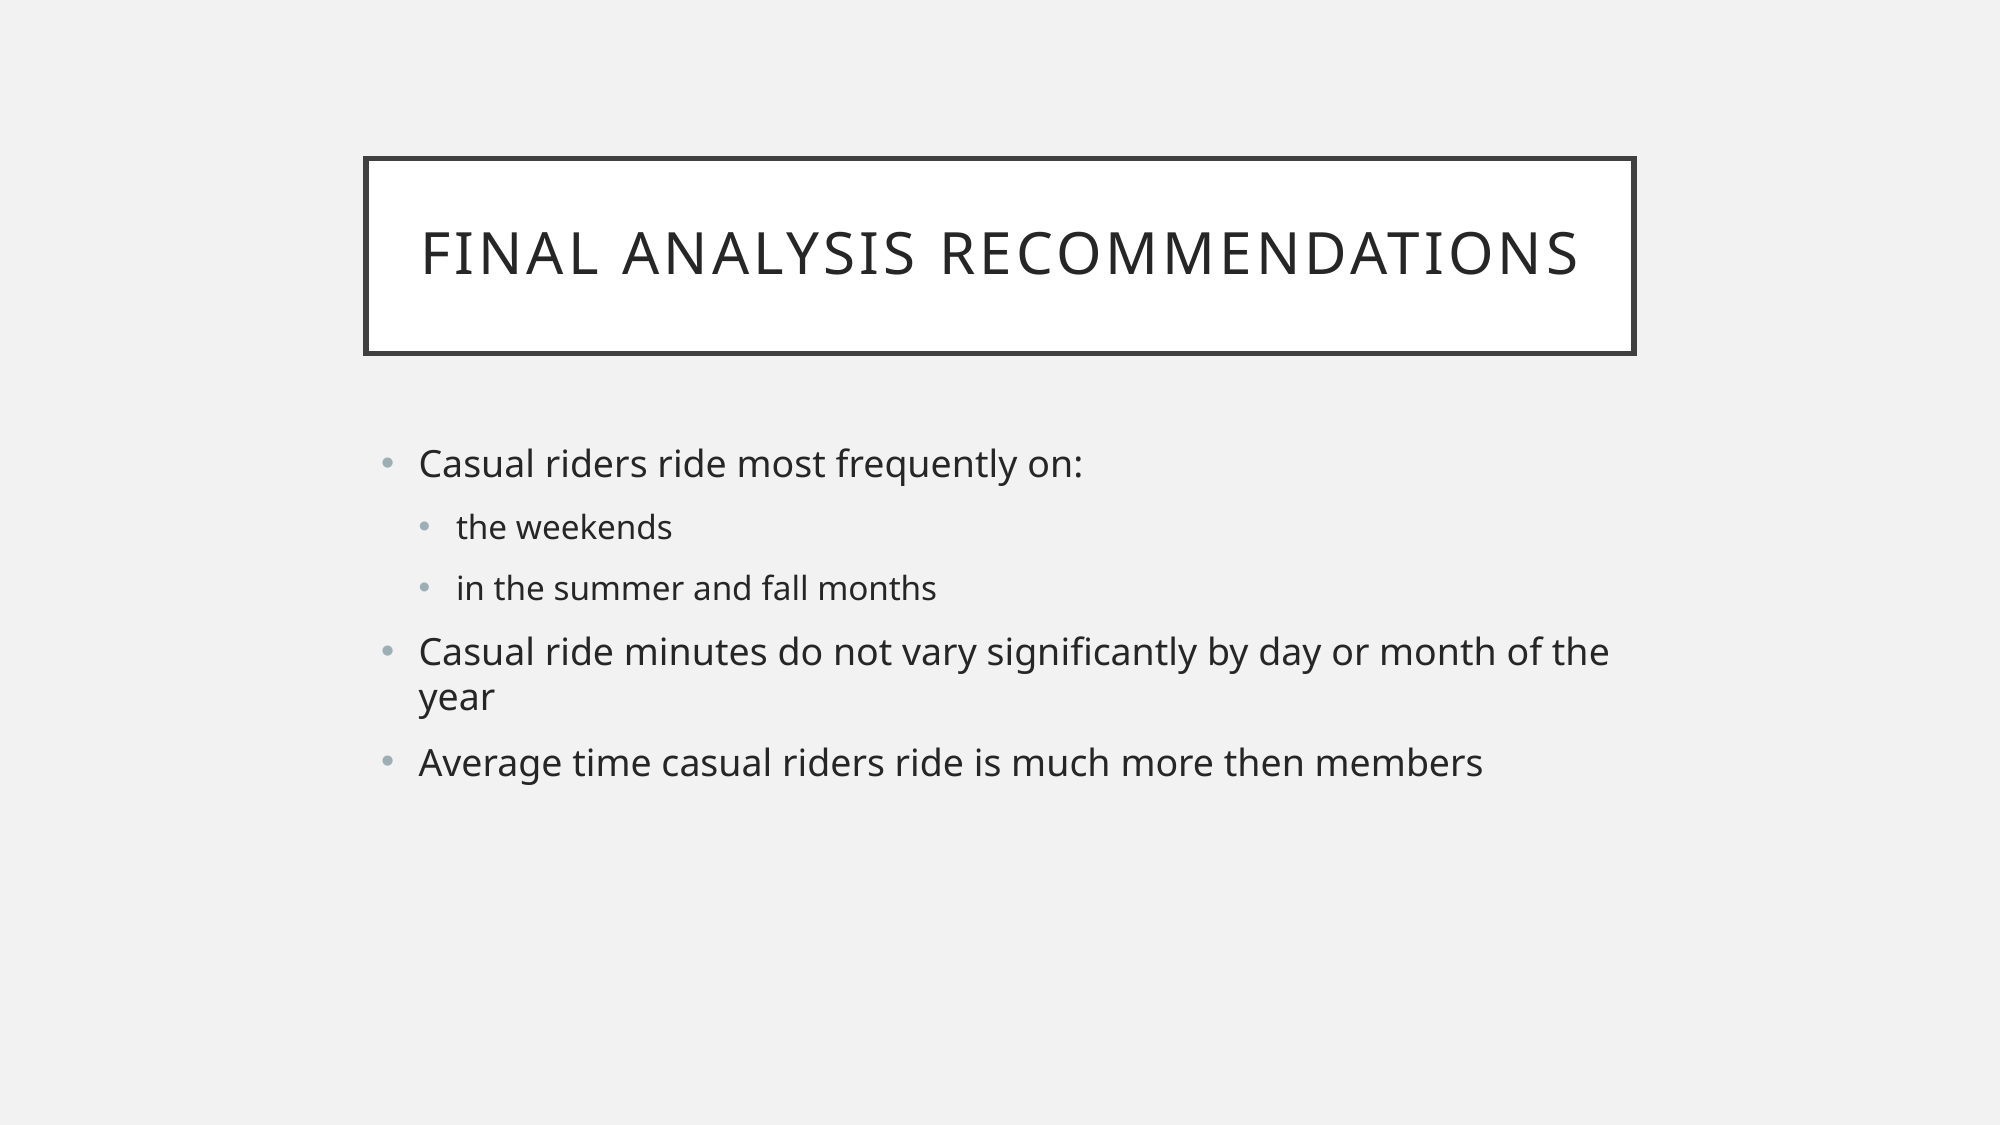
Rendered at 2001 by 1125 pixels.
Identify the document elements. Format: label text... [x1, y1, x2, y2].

list Casual riders ride most frequently on: the weekends in the summer and fall months Casual ride minutes do not vary significantly by day or month of the year Average time casual riders ride is much more then members [366, 432, 1634, 942]
title Final analysis recommendations [363, 156, 1637, 356]
